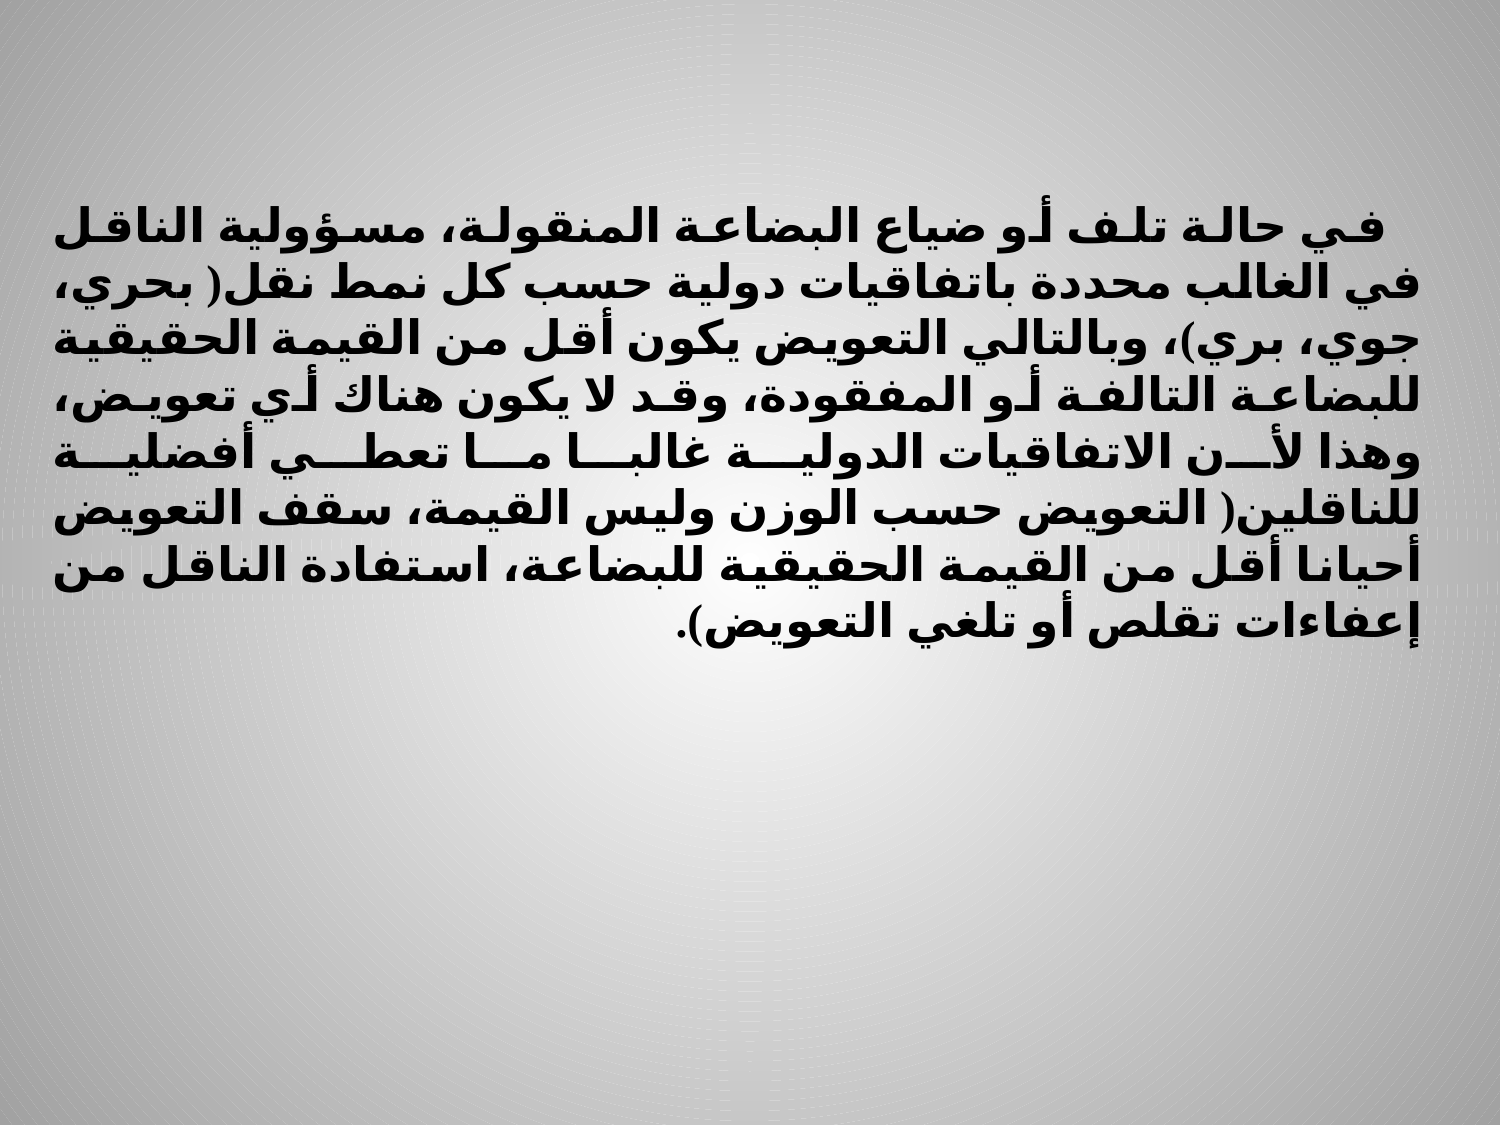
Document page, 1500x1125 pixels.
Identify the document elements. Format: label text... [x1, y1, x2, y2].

text_box في حالة تلف أو ضياع البضاعة المنقولة، مسؤولية الناقل في الغالب محددة باتفاقيات دولية حسب كل نمط نقل( بحري، جوي، بري)، وبالتالي التعويض يكون أقل من القيمة الحقيقية للبضاعة التالفة أو المفقودة، وقد لا يكون هناك أي تعويض، وهذا لأن الاتفاقيات الدولية غالبا ما تعطي أفضلية للناقلين( التعويض حسب الوزن وليس القيمة، سقف التعويض أحيانا أقل من القيمة الحقيقية للبضاعة، استفادة الناقل من إعفاءات تقلص أو تلغي التعويض). [37, 187, 1438, 663]
